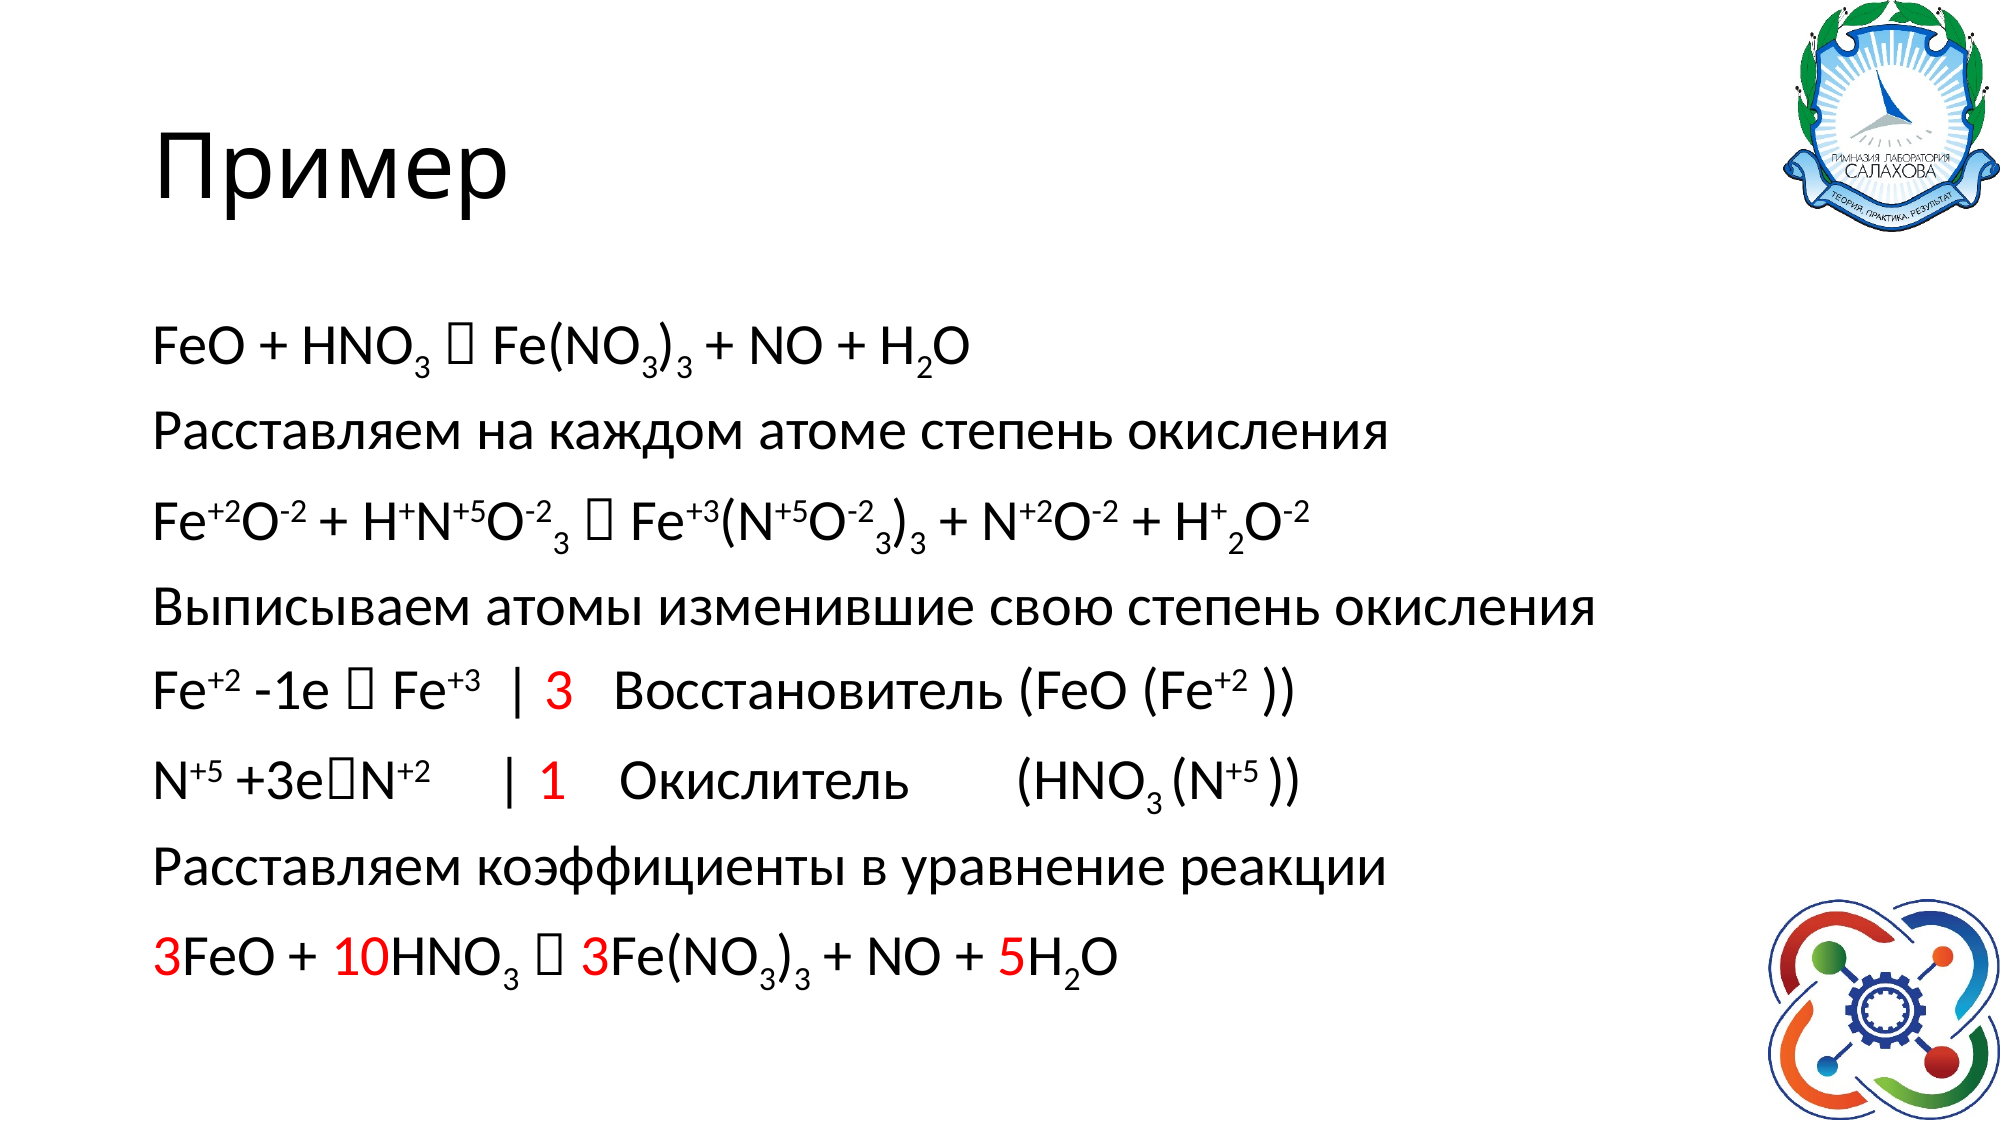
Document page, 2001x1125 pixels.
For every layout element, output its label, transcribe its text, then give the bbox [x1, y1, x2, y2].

picture [1768, 899, 2000, 1120]
list FeO + HNO3  Fe(NO3)3 + NO + H2O Расставляем на каждом атоме степень окисления Fe+2O-2 + H+N+5O-23  Fe+3(N+5O-23)3 + N+2O-2 + H+2O-2 Выписываем атомы изменившие свою степень окисления Fe+2 -1e  Fe+3 | 3 Восстановитель (FeO (Fe+2 )) N+5 +3eN+2 | 1 Окислитель (HNO3 (N+5 )) Расставляем коэффициенты в уравнение реакции 3FeO + 10HNO3  3Fe(NO3)3 + NO + 5H2O [137, 299, 1863, 1014]
title Пример [137, 59, 1863, 278]
picture [1783, 0, 2000, 232]
